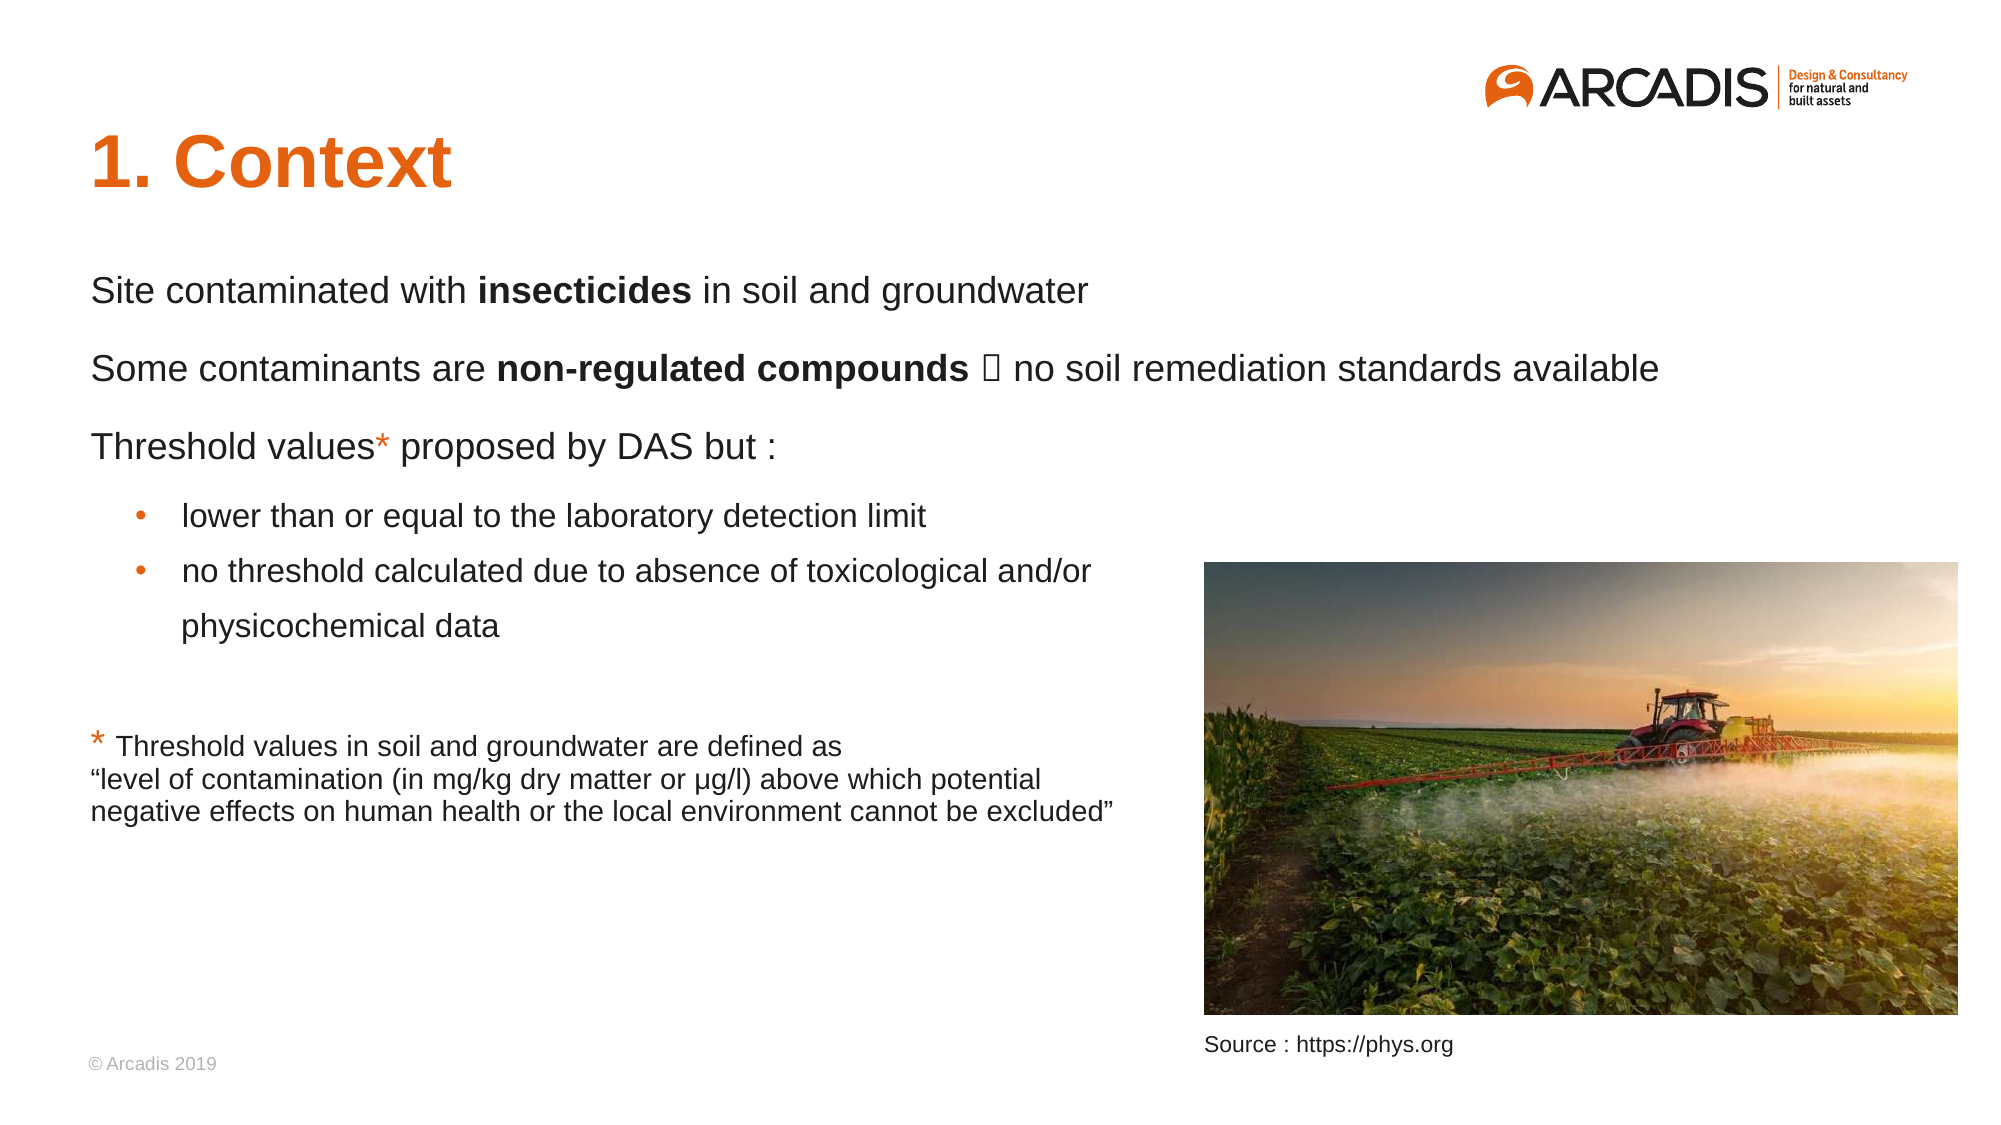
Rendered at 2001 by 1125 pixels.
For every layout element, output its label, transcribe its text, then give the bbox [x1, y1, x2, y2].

text_box Source : https://phys.org [1204, 1029, 1934, 1058]
title 1. Context [90, 122, 1910, 205]
list Site contaminated with insecticides in soil and groundwater Some contaminants are non-regulated compounds  no soil remediation standards available Threshold values* proposed by DAS but : lower than or equal to the laboratory detection limit no threshold calculated due to absence of toxicological and/or physicochemical data * Threshold values in soil and groundwater are defined as “level of contamination (in mg/kg dry matter or μg/l) above which potential negative effects on human health or the local environment cannot be excluded” [90, 271, 1910, 907]
picture [1203, 562, 1958, 1015]
